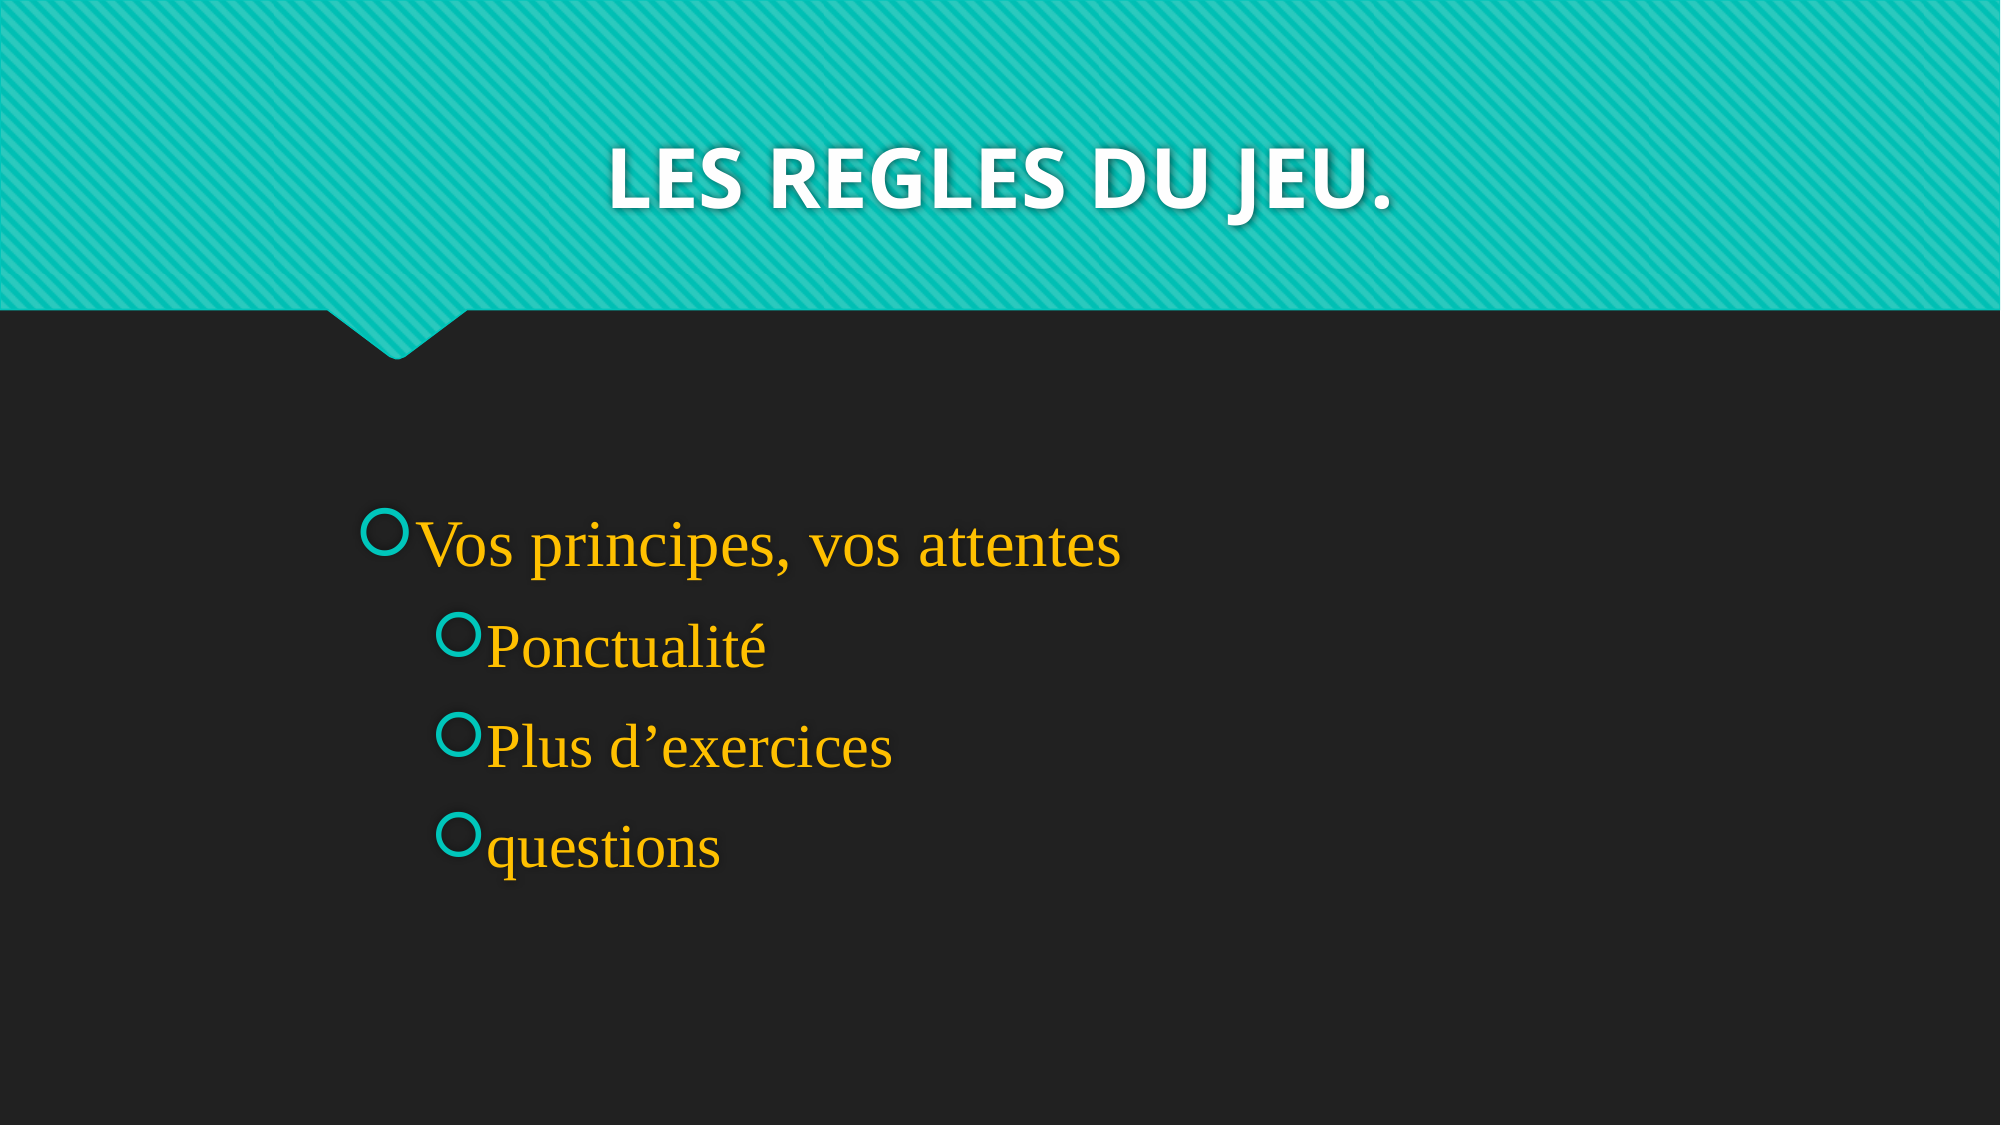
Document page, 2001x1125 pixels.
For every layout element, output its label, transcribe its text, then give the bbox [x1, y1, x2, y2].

list Vos principes, vos attentes Ponctualité Plus d’exercices questions [340, 391, 1982, 989]
title LES REGLES DU JEU. [132, 73, 1868, 233]
